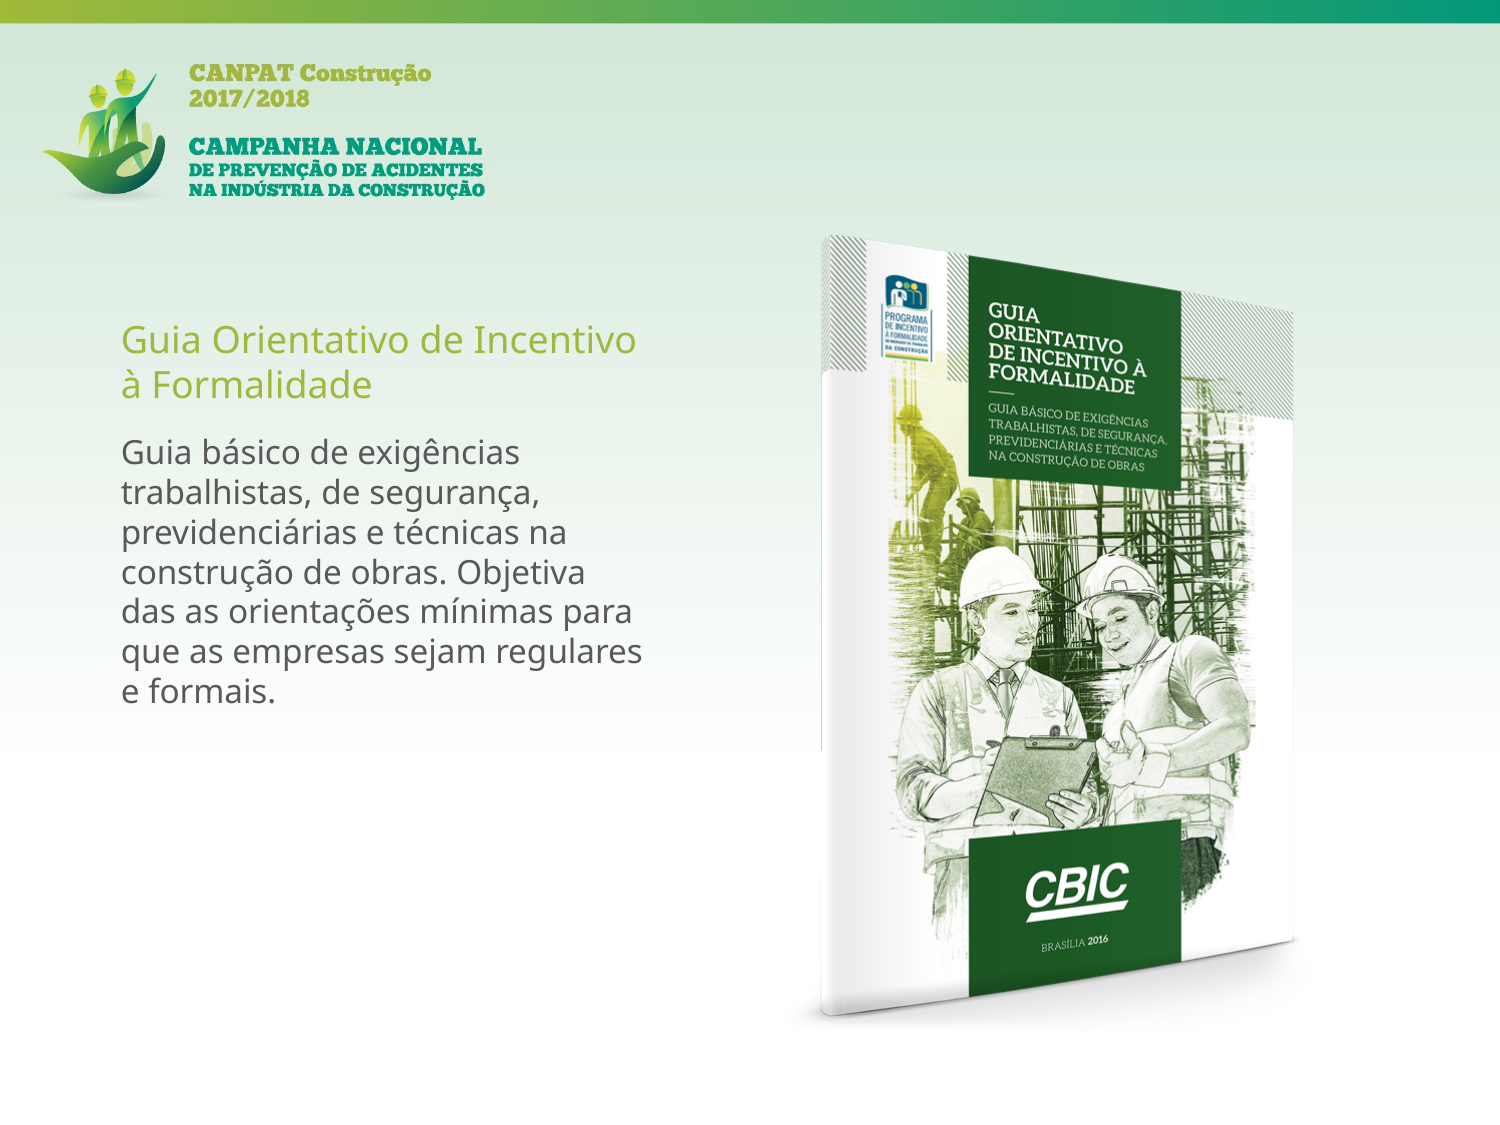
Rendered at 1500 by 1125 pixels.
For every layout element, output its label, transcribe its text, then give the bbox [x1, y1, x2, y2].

text_box Guia Orientativo de Incentivo à Formalidade Guia básico de exigências trabalhistas, de segurança, previdenciárias e técnicas na construção de obras. Objetiva das as orientações mínimas para que as empresas sejam regulares e formais. [106, 308, 662, 718]
picture [0, 0, 1500, 1125]
